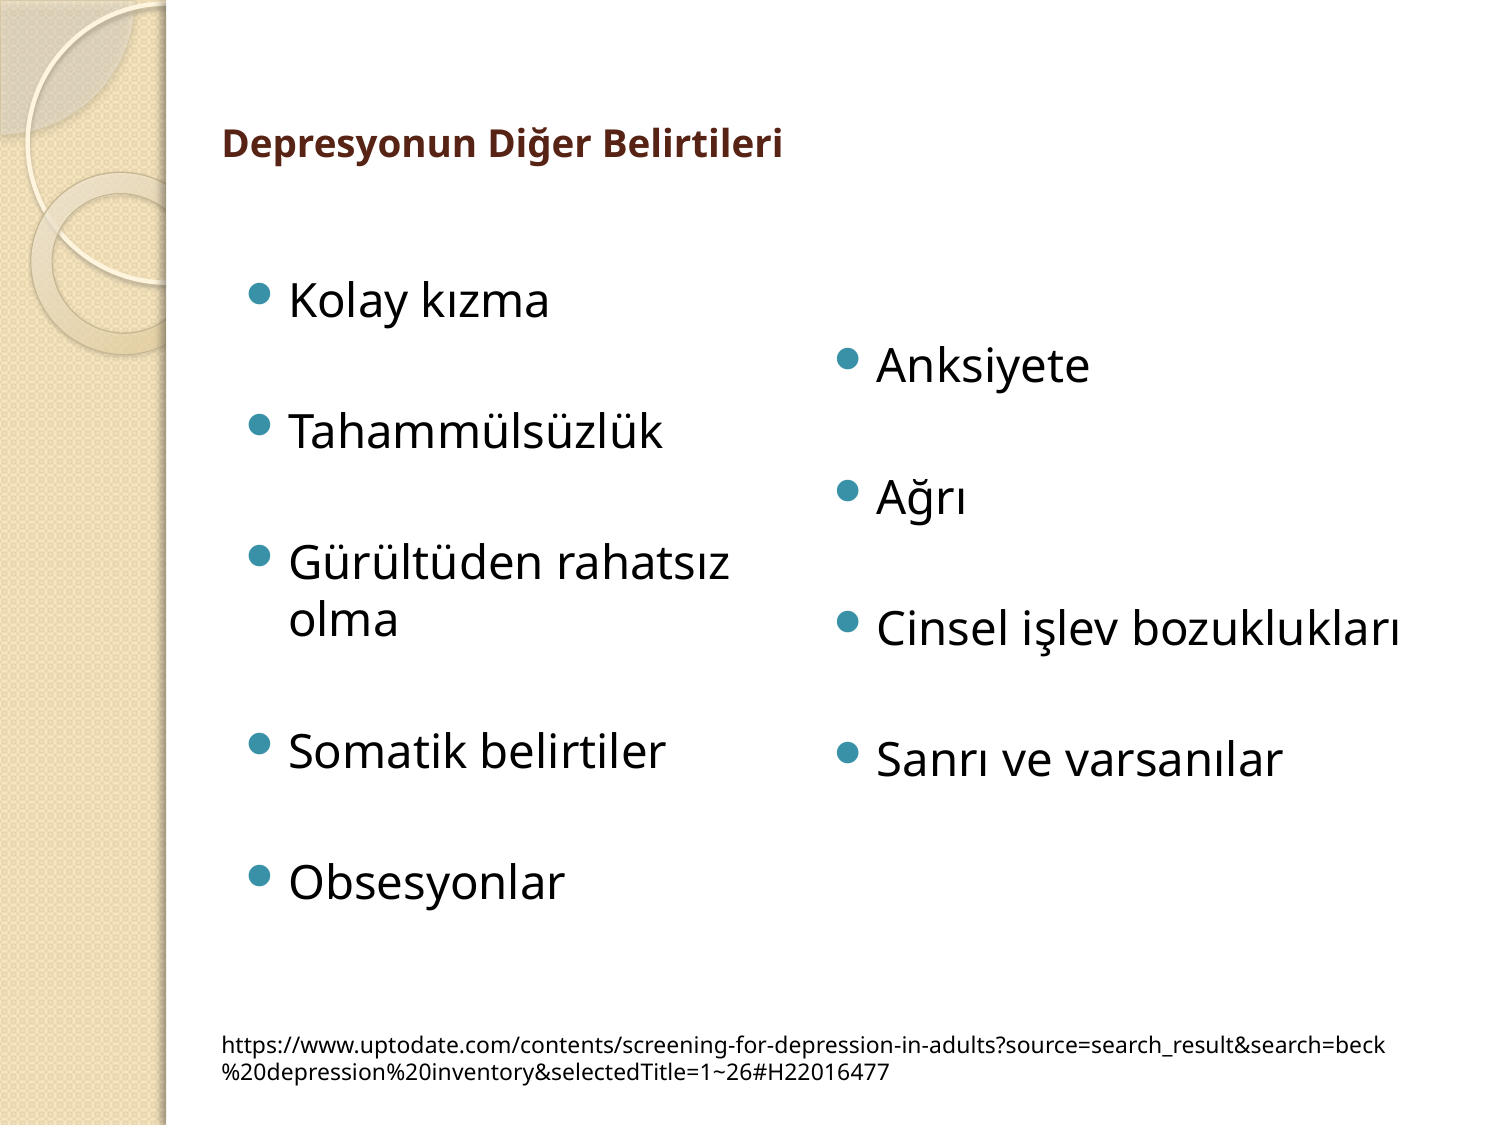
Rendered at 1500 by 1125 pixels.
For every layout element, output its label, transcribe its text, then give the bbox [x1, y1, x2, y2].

text_box https://www.uptodate.com/contents/screening-for-depression-in-adults?source=search_result&search=beck%20depression%20inventory&selectedTitle=1~26#H22016477 [206, 1023, 1424, 1093]
title Depresyonun Diğer Belirtileri [206, 19, 1451, 266]
list Kolay kızma Tahammülsüzlük Gürültüden rahatsız olma Somatik belirtiler Obsesyonlar Anksiyete Ağrı Cinsel işlev bozuklukları Sanrı ve varsanılar [218, 262, 1425, 965]
